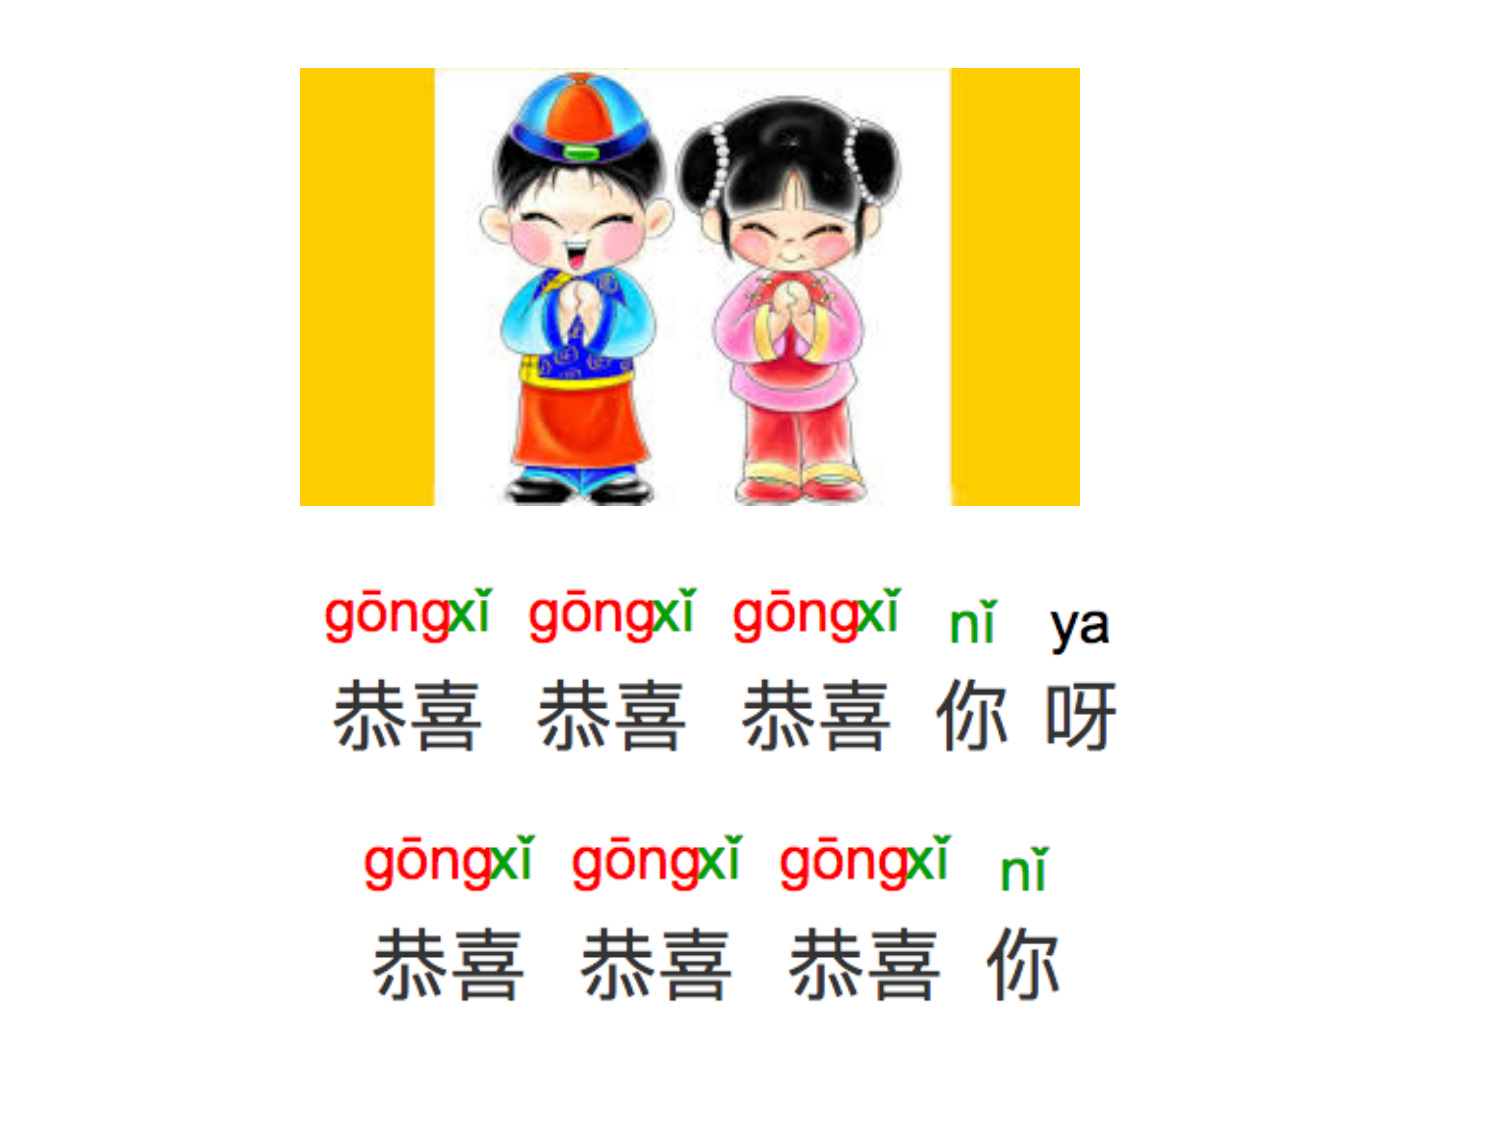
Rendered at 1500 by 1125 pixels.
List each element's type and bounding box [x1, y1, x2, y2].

picture [300, 566, 1128, 1065]
picture [300, 67, 1080, 506]
